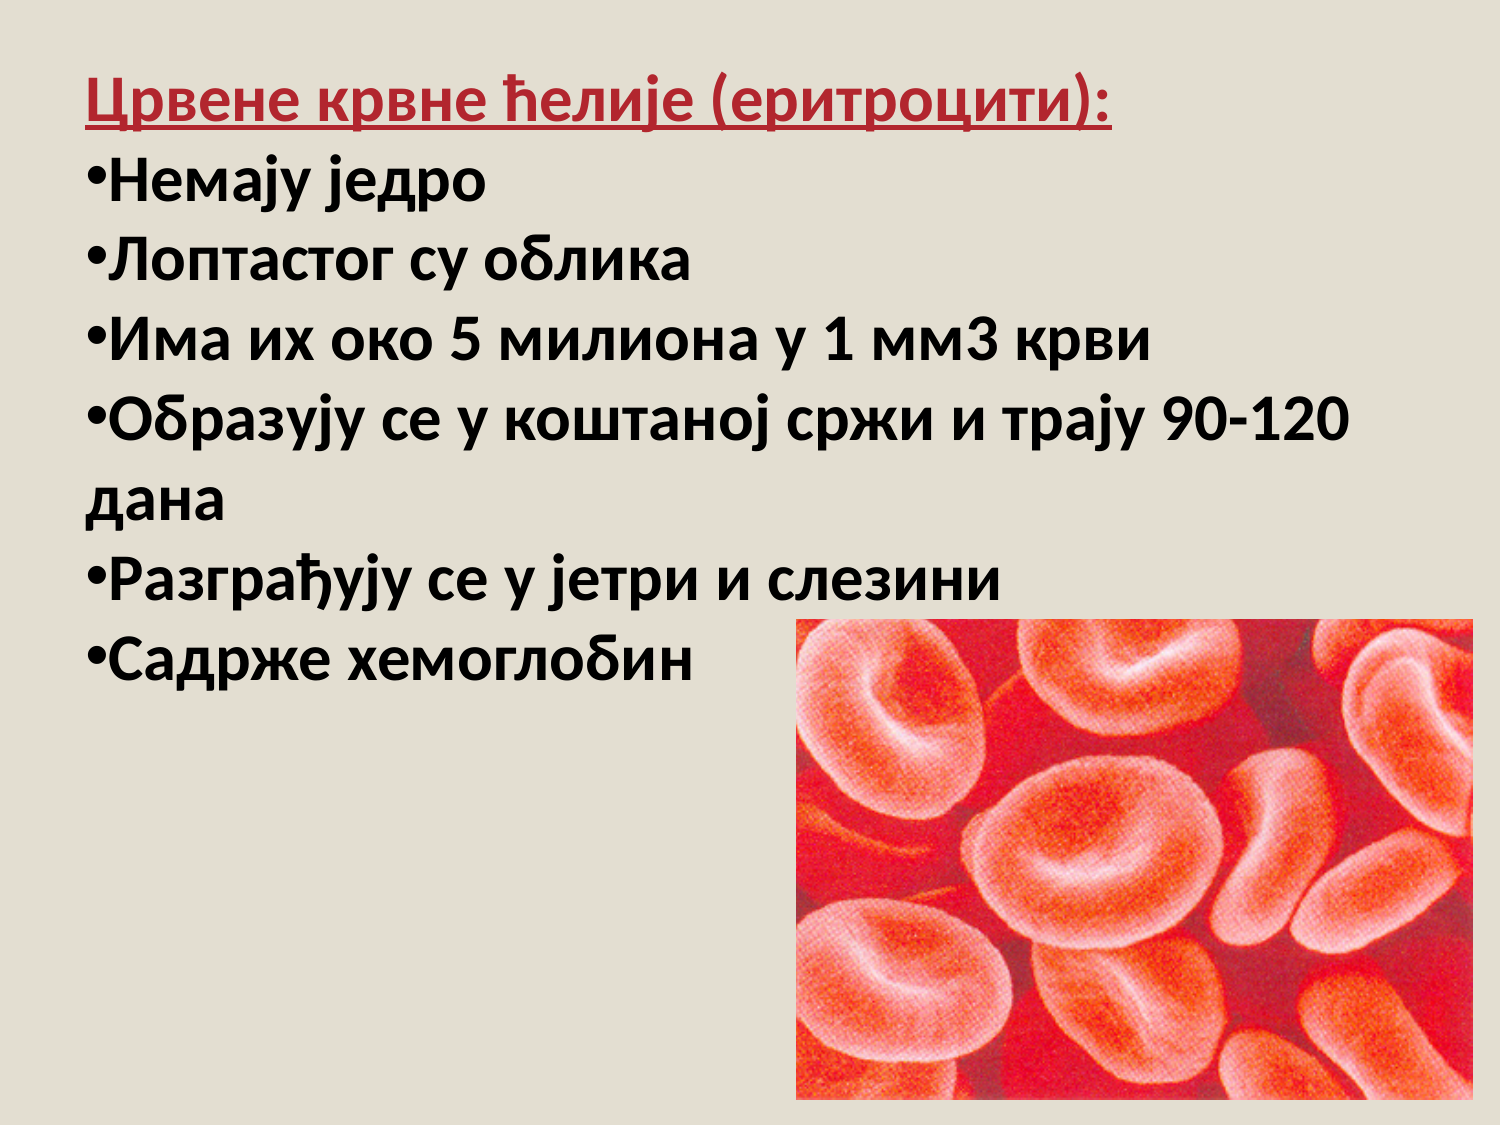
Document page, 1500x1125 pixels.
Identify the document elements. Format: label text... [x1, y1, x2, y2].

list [796, 618, 1473, 1100]
text_box Црвене крвне ћелије (еритроцити): Немају једро Лоптастог су облика Има их око 5 милиона у 1 мм3 крви Образују се у коштаној сржи и трају 90-120 дана Разграђују се у јетри и слезини Садрже хемоглобин [70, 46, 1430, 702]
